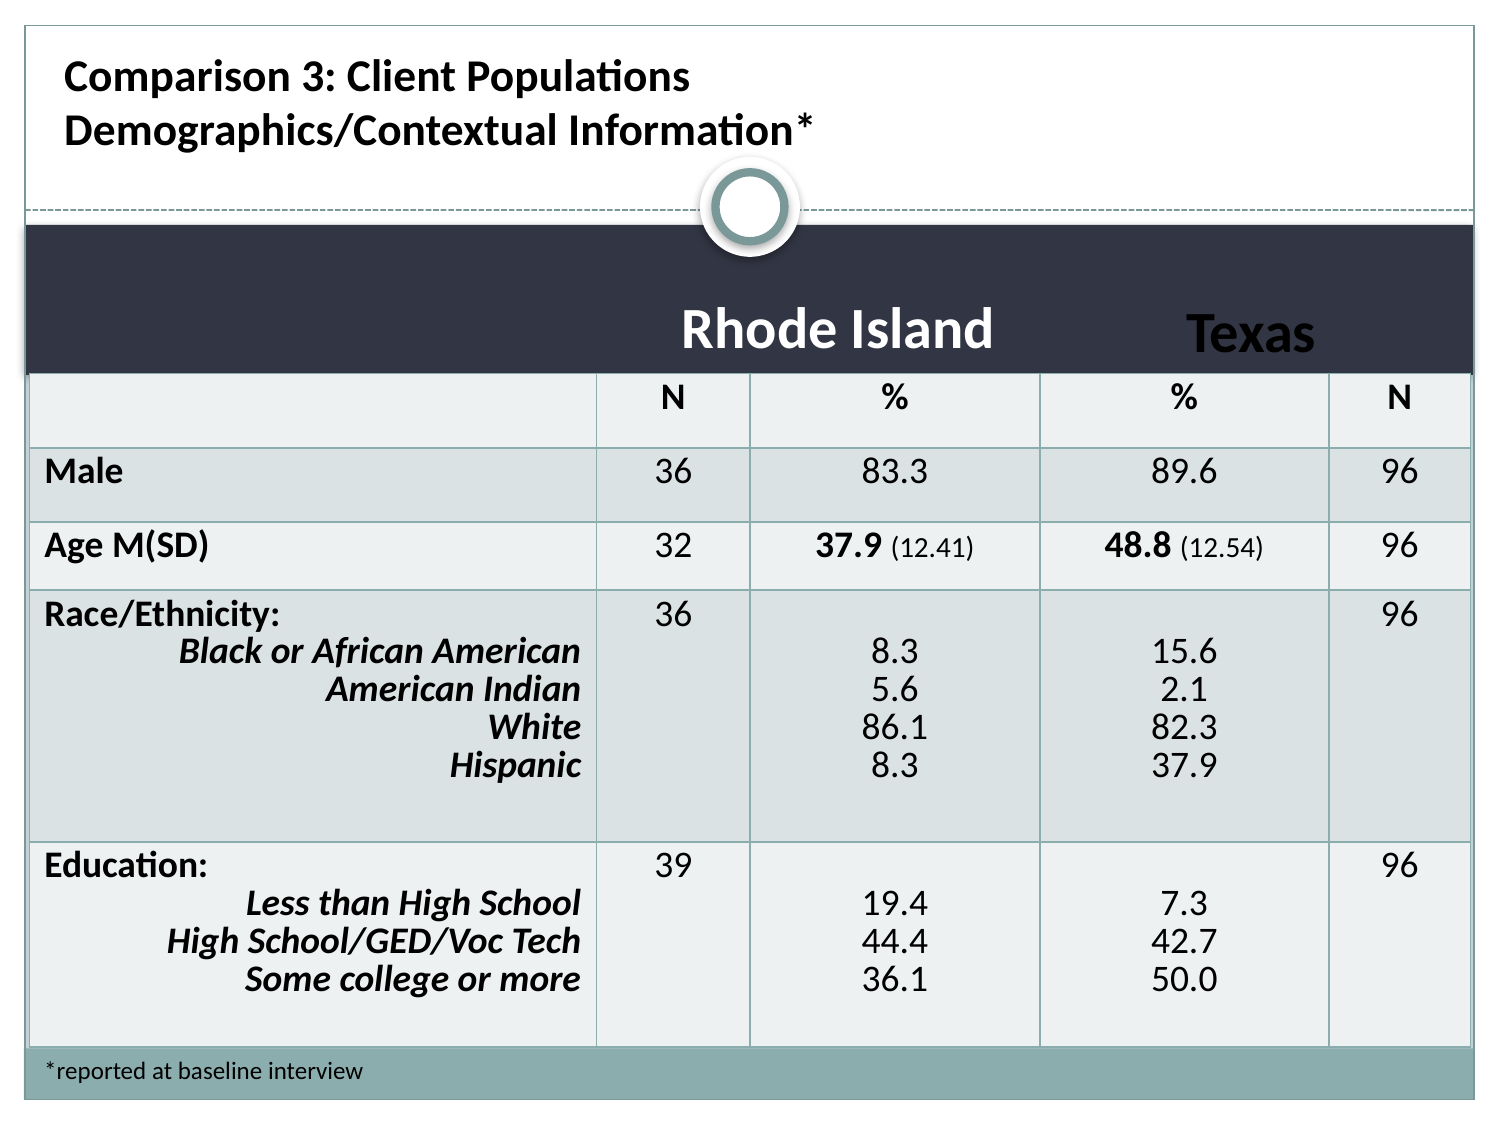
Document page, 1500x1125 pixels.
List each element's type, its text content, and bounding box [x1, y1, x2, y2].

table_cell 39 [597, 843, 749, 1046]
text_box *reported at baseline interview [29, 1048, 1010, 1092]
table_cell 8.3 5.6 86.1 8.3 [751, 591, 1039, 841]
table_cell Education: Less than High School High School/GED/Voc Tech Some college or more [30, 843, 596, 1046]
table_header [30, 374, 596, 447]
table_header N [597, 374, 749, 447]
table_cell 36 [597, 449, 749, 521]
table_header N [1330, 374, 1470, 447]
table_cell 32 [597, 523, 749, 589]
table_cell 7.3 42.7 50.0 [1041, 843, 1328, 1046]
table_cell 89.6 [1041, 449, 1328, 521]
table_cell 96 [1330, 591, 1470, 841]
table_cell 37.9 (12.41) [751, 523, 1039, 589]
table_cell 96 [1330, 843, 1470, 1046]
list Texas [1101, 272, 1401, 373]
table_header % [751, 374, 1039, 447]
list Rhode Island [654, 276, 1011, 373]
table_cell Male [30, 449, 596, 521]
table_cell Race/Ethnicity: Black or African American American Indian White Hispanic [30, 591, 596, 841]
table_cell 96 [1330, 523, 1470, 589]
title Comparison 3: Client Populations Demographics/Contextual Information* [49, 37, 1450, 162]
table_cell 96 [1330, 449, 1470, 521]
table_cell 83.3 [751, 449, 1039, 521]
table_header % [1041, 374, 1328, 447]
table_cell 36 [597, 591, 749, 841]
table_cell Age M(SD) [30, 523, 596, 589]
table_cell 19.4 44.4 36.1 [751, 843, 1039, 1046]
table_cell 15.6 2.1 82.3 37.9 [1041, 591, 1328, 841]
table_cell 48.8 (12.54) [1041, 523, 1328, 589]
